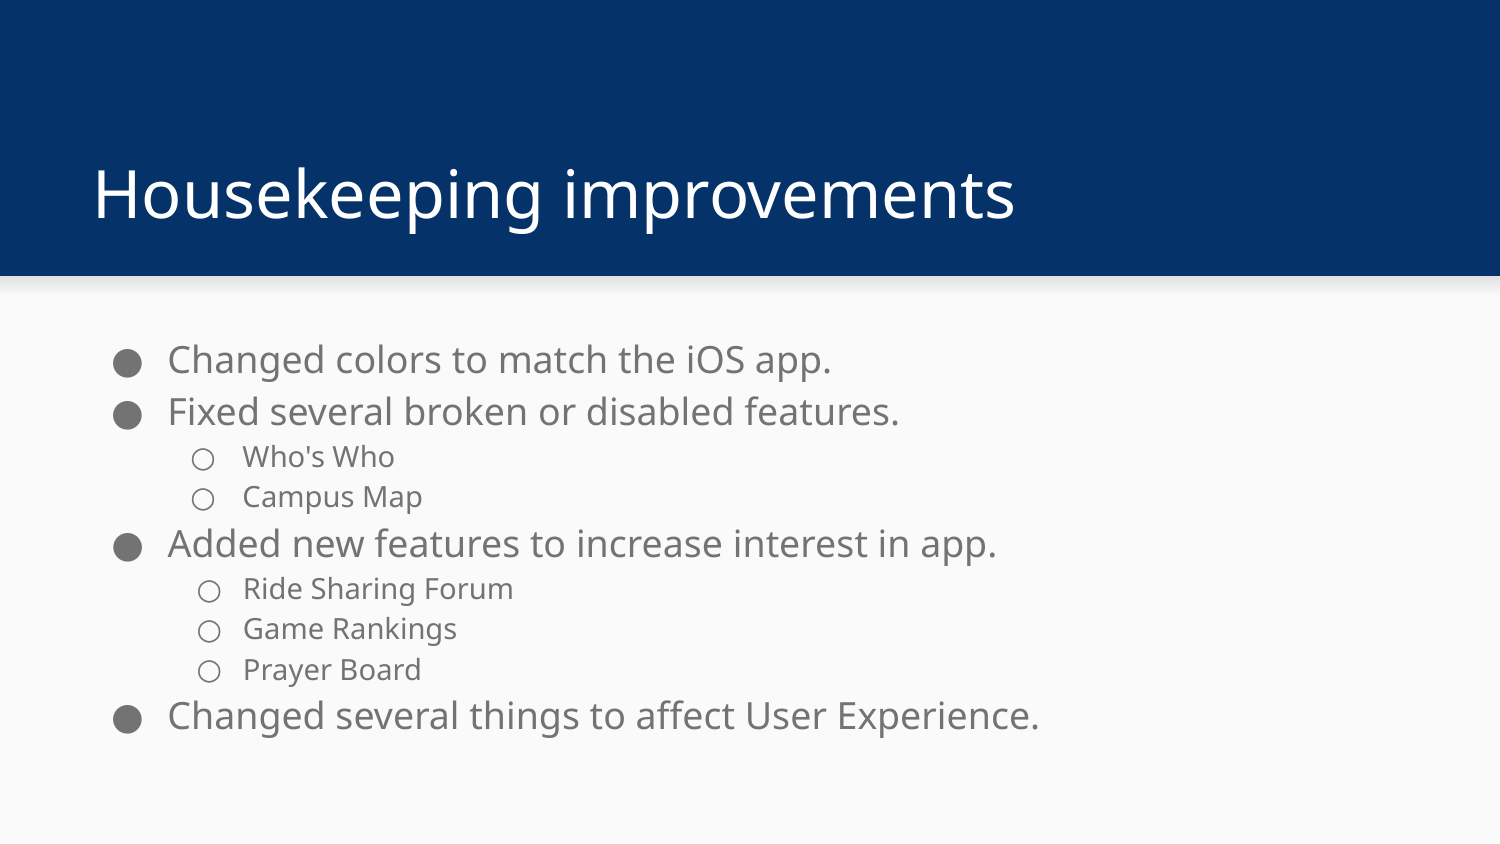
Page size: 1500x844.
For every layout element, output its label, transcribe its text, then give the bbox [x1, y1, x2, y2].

title Housekeeping improvements [77, 121, 1427, 248]
list Changed colors to match the iOS app. Fixed several broken or disabled features. Who's Who Campus Map Added new features to increase interest in app. Ride Sharing Forum Game Rankings Prayer Board Changed several things to affect User Experience. [77, 314, 1427, 760]
